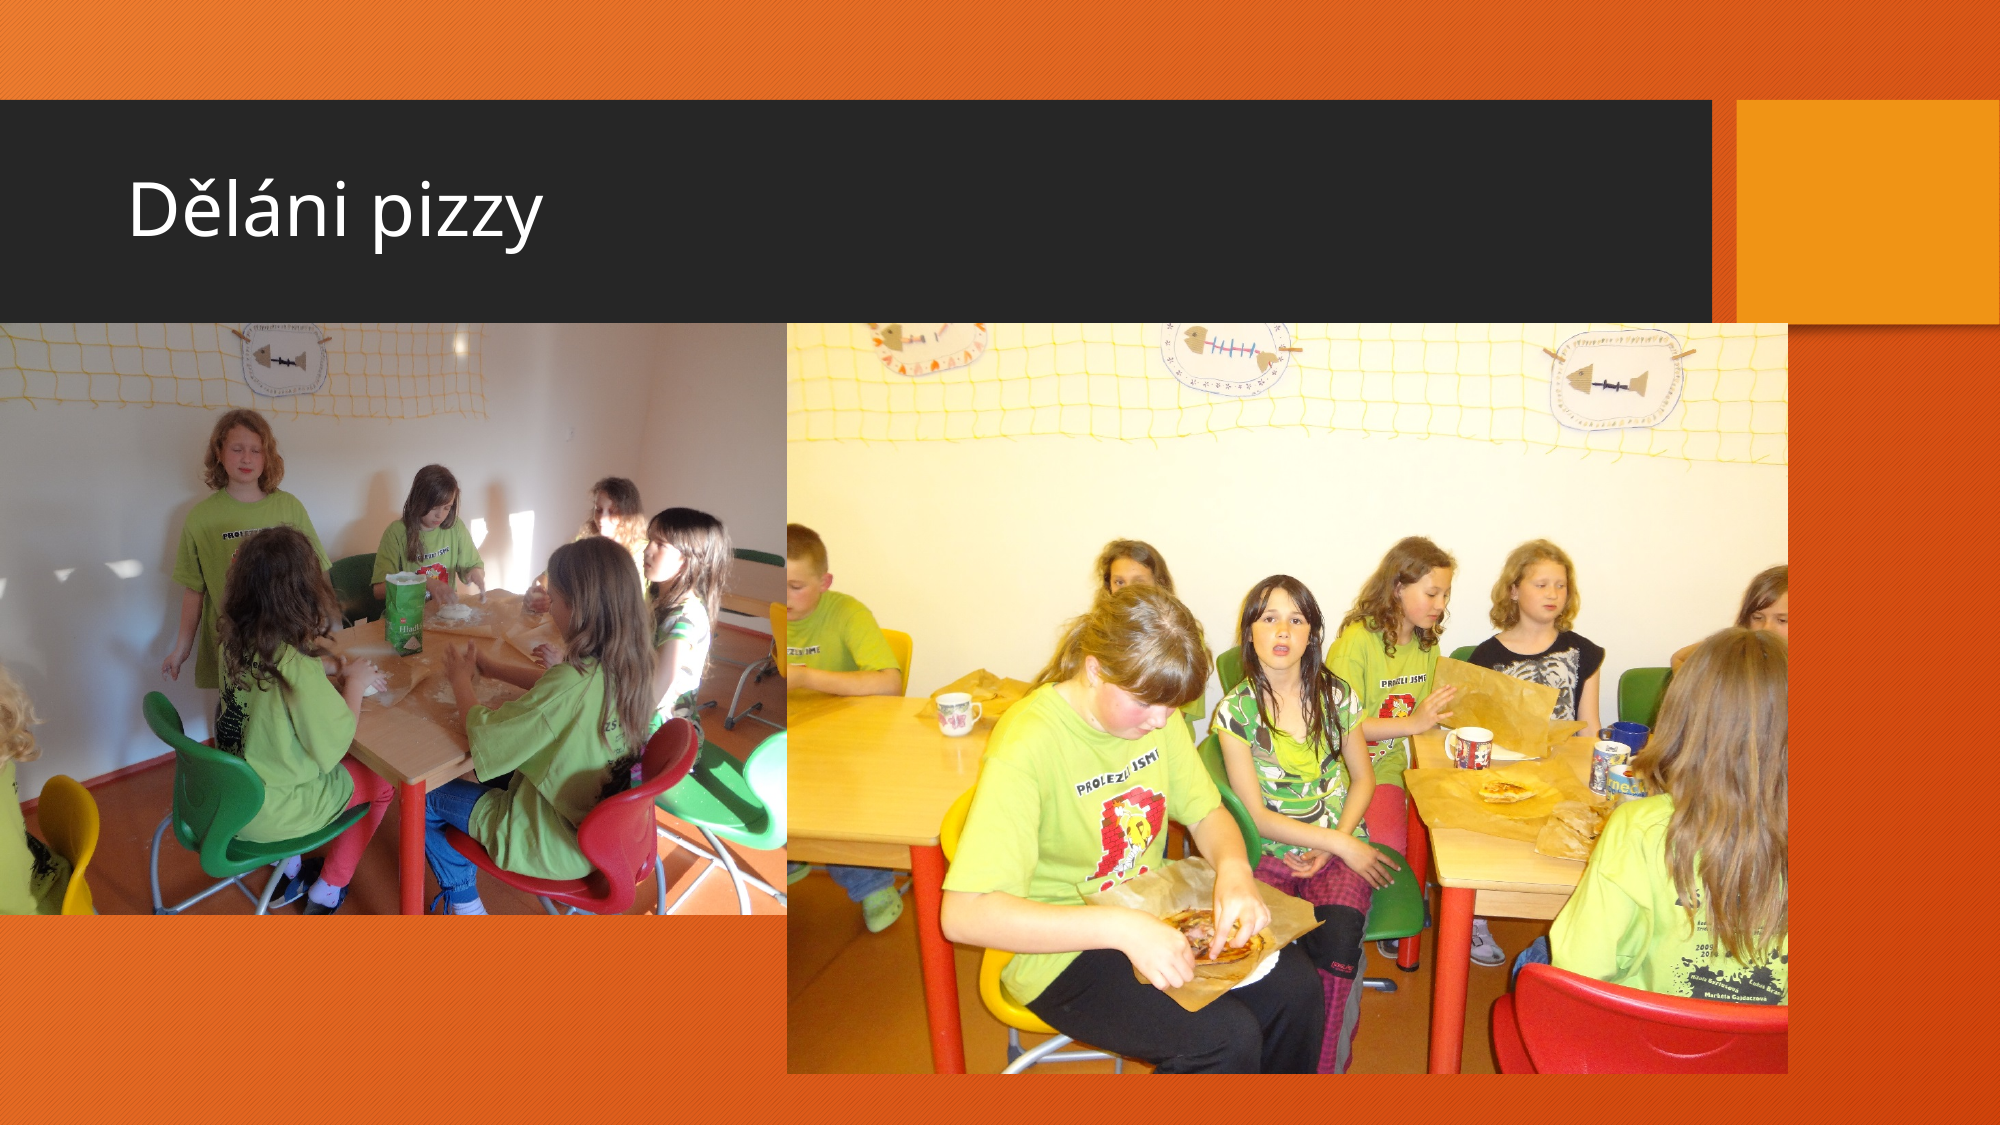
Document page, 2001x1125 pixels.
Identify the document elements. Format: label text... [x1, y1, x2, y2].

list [0, 323, 786, 915]
title Děláni pizzy [111, 123, 1689, 301]
picture [786, 323, 2000, 1075]
